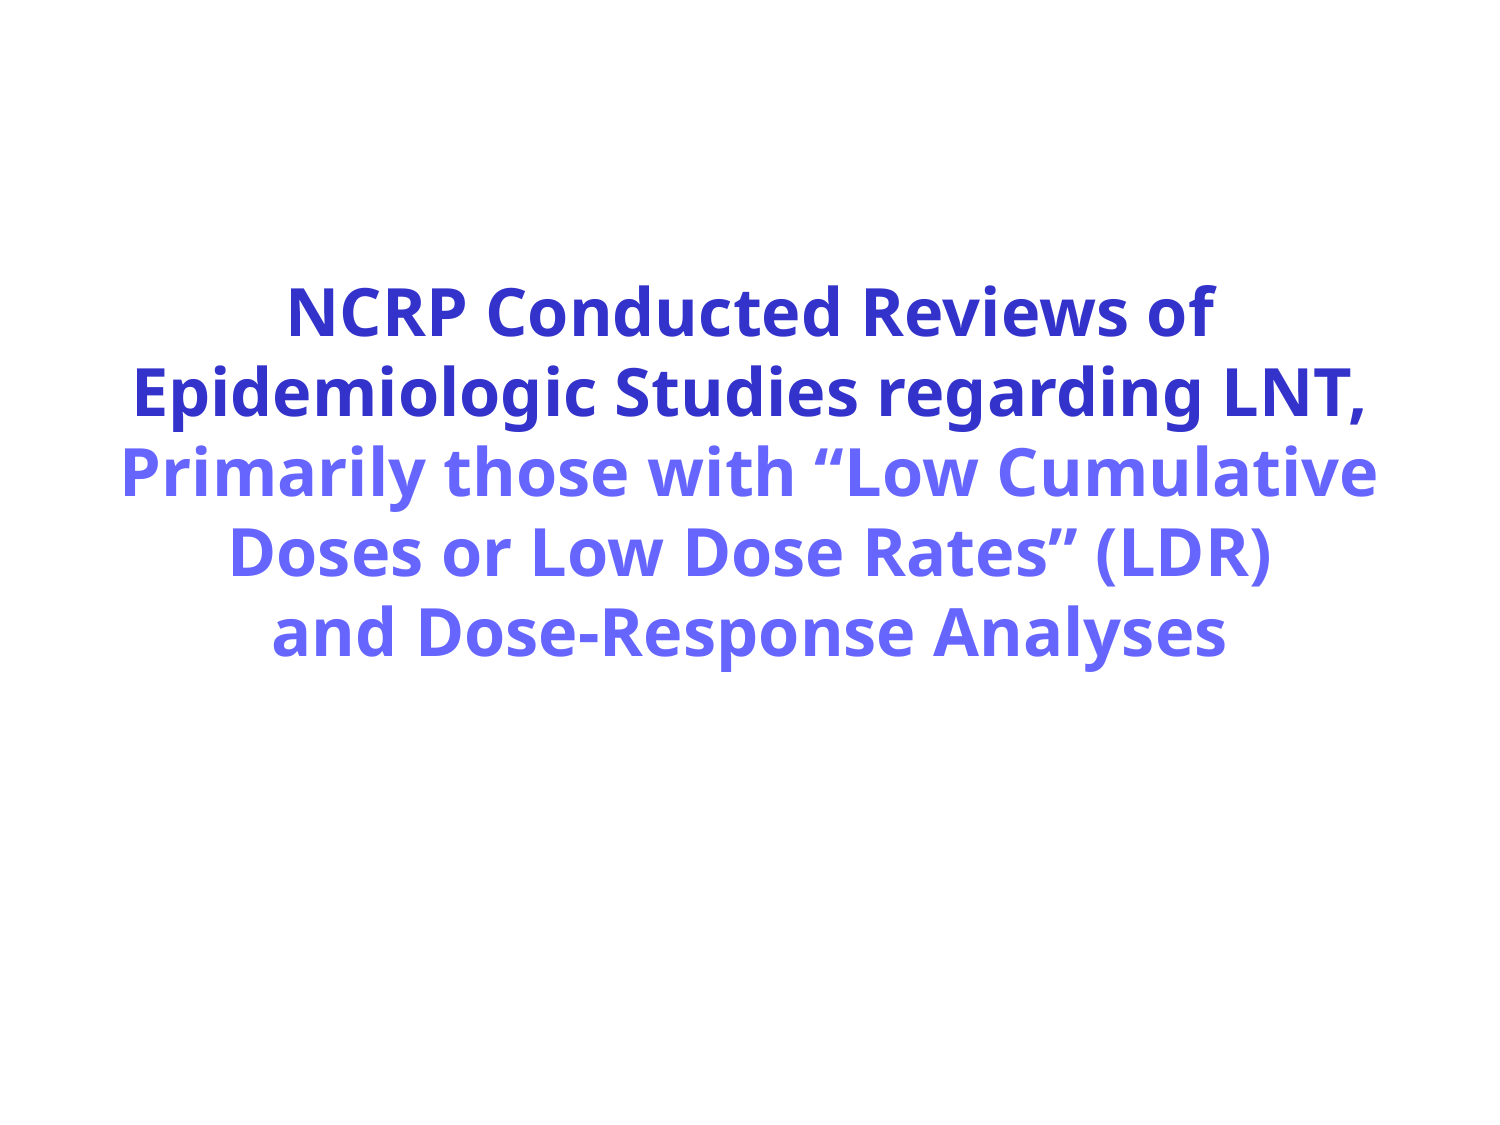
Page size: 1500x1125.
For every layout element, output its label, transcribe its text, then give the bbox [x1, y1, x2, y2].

title NCRP Conducted Reviews of Epidemiologic Studies regarding LNT, Primarily those with “Low Cumulative Doses or Low Dose Rates” (LDR) and Dose-Response Analyses [75, 349, 1425, 591]
subtitle [225, 637, 1275, 925]
